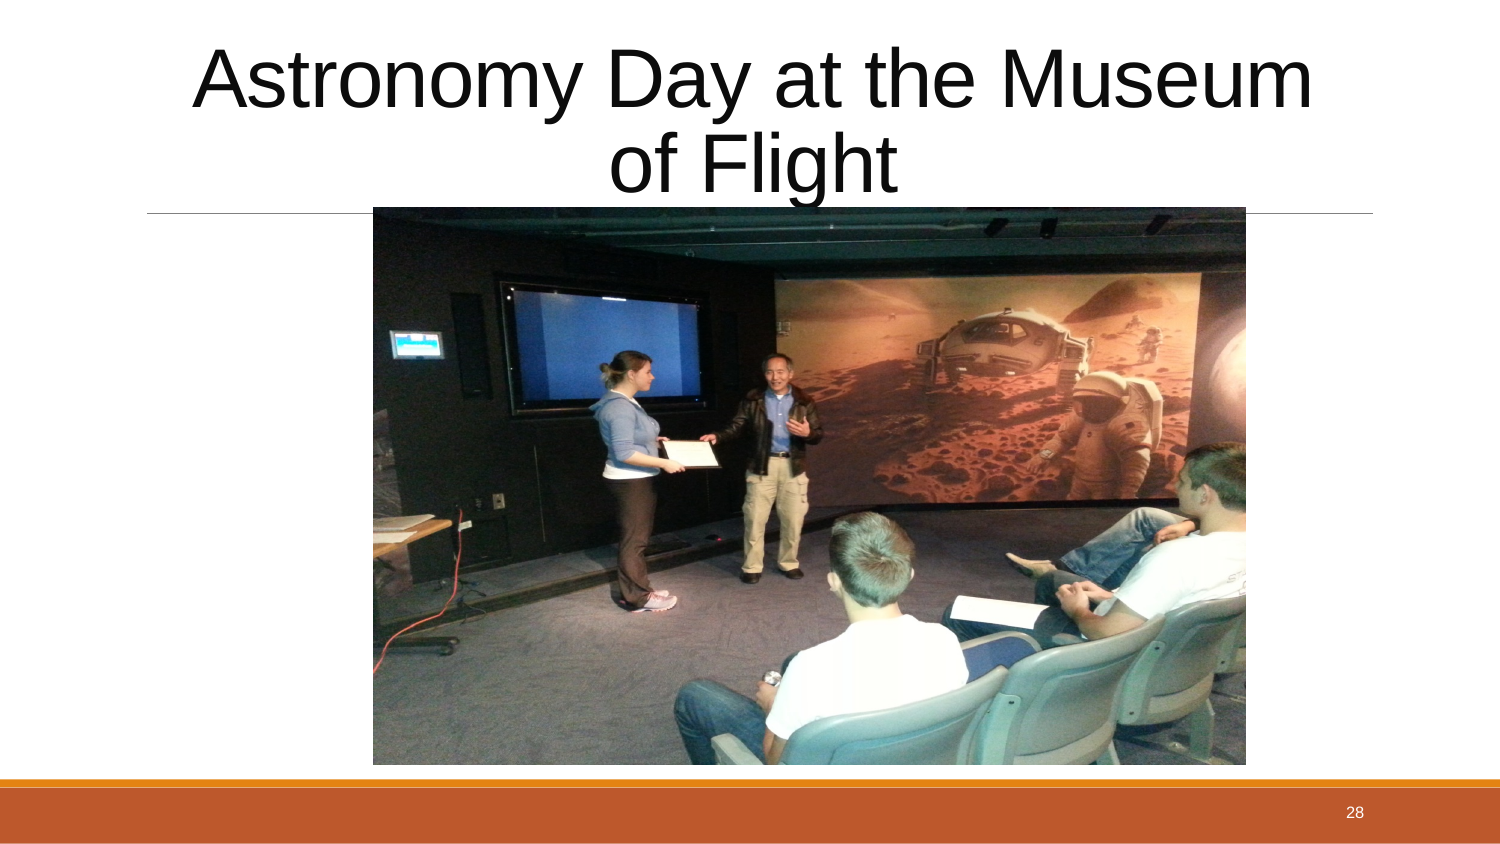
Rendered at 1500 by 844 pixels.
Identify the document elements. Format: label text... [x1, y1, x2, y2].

title Astronomy Day at the Museum of Flight [135, 35, 1373, 214]
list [373, 207, 1246, 766]
slide_number 28 [1218, 794, 1380, 840]
